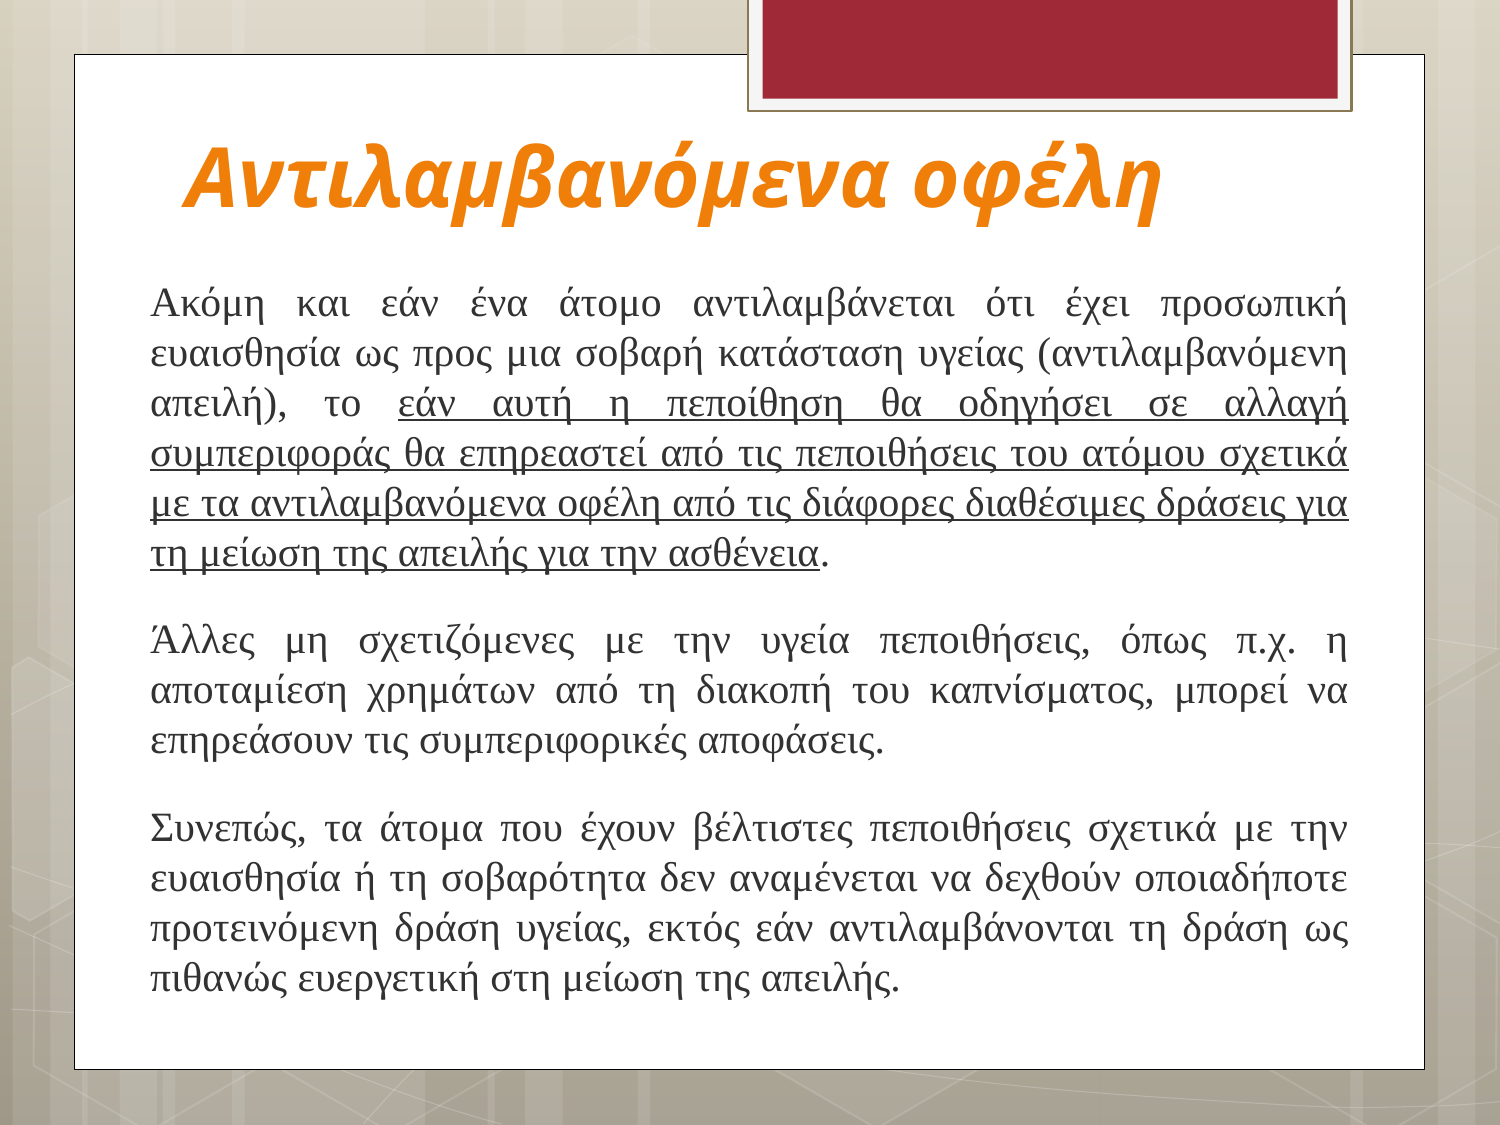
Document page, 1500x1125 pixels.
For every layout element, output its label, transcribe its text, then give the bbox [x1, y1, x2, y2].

title Αντιλαμβανόμενα οφέλη [171, 44, 1324, 232]
list Ακόμη και εάν ένα άτομο αντιλαμβάνεται ότι έχει προσωπική ευαισθησία ως προς μια σοβαρή κατάσταση υγείας (αντιλαμβανόμενη απειλή), το εάν αυτή η πεποίθηση θα οδηγήσει σε αλλαγή συμπεριφοράς θα επηρεαστεί από τις πεποιθήσεις του ατόμου σχετικά με τα αντιλαμβανόμενα οφέλη από τις διάφορες διαθέσιμες δράσεις για τη μείωση της απειλής για την ασθένεια. Άλλες μη σχετιζόμενες με την υγεία πεποιθήσεις, όπως π.χ. η αποταμίεση χρημάτων από τη διακοπή του καπνίσματος, μπορεί να επηρεάσουν τις συμπεριφορικές αποφάσεις. Συνεπώς, τα άτομα που έχουν βέλτιστες πεποιθήσεις σχετικά με την ευαισθησία ή τη σοβαρότητα δεν αναμένεται να δεχθούν οποιαδήποτε προτεινόμενη δράση υγείας, εκτός εάν αντιλαμβάνονται τη δράση ως πιθανώς ευεργετική στη μείωση της απειλής. [123, 267, 1365, 843]
